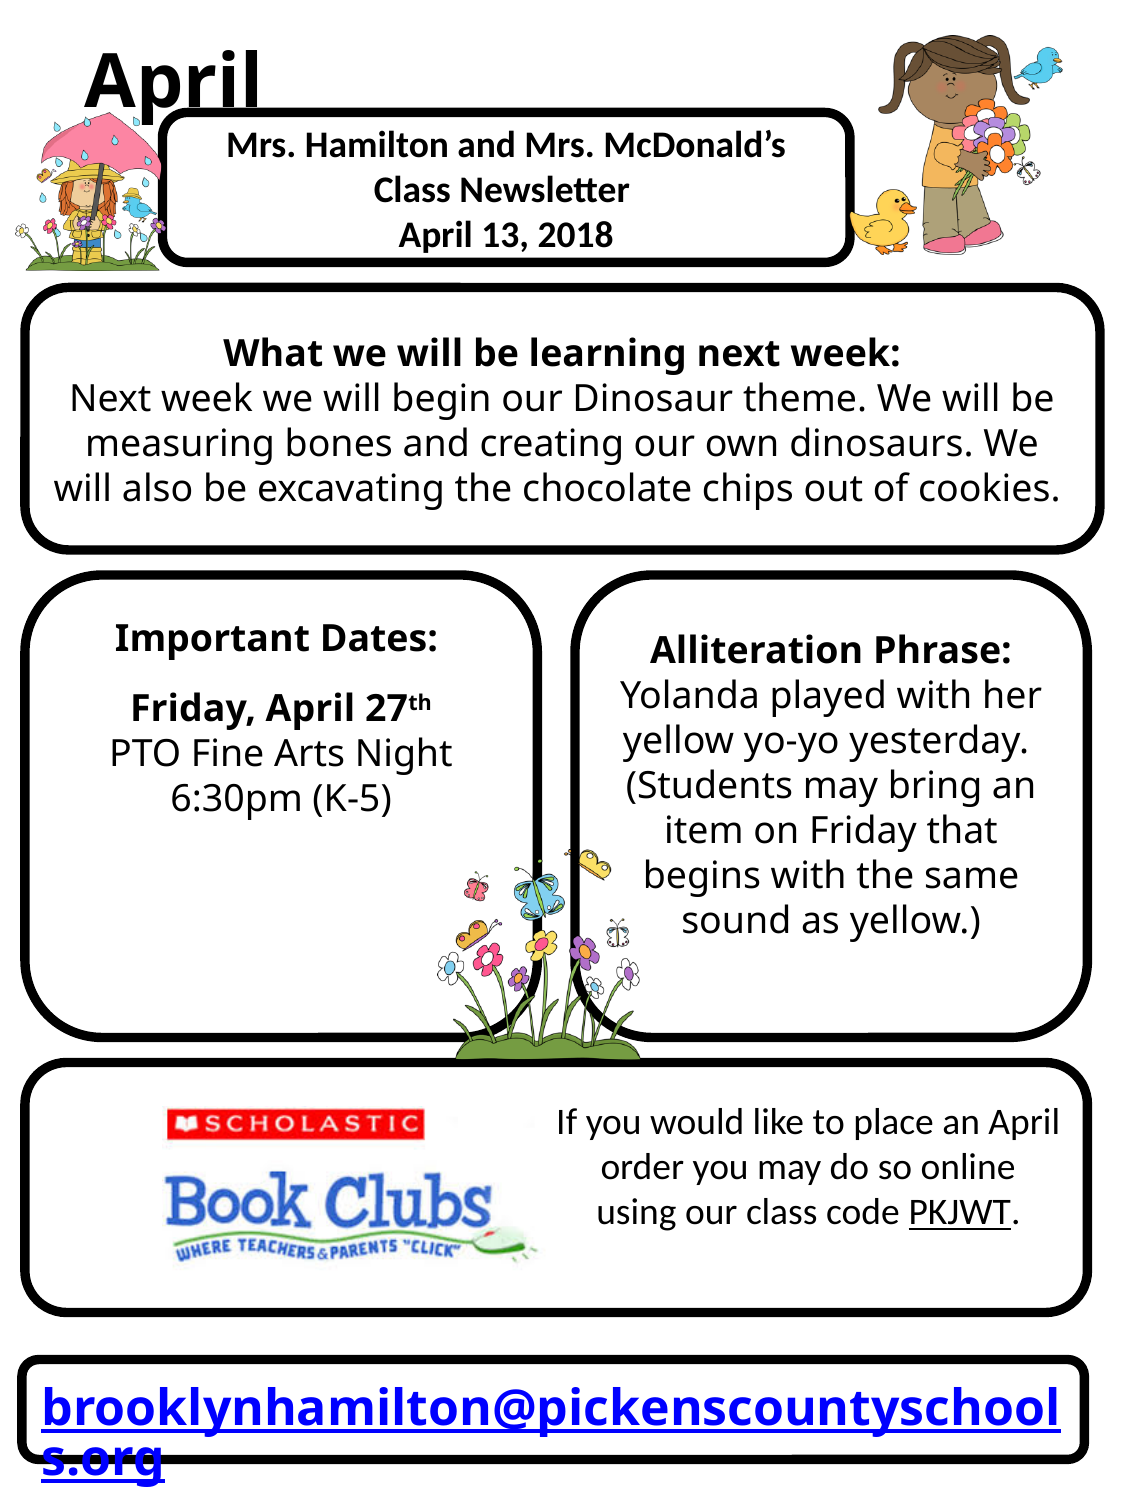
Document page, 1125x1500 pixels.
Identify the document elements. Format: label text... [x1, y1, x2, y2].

picture [162, 1106, 547, 1274]
text_box April [69, 24, 279, 117]
picture [15, 112, 166, 271]
text_box If you would like to place an April order you may do so online using our class code PKJWT. [22, 1060, 1090, 1315]
picture [437, 849, 641, 1060]
text_box Mrs. Hamilton and Mrs. McDonald’s Class Newsletter April 13, 2018 [168, 110, 844, 265]
text_box Alliteration Phrase: Yolanda played with her yellow yo-yo yesterday. (Students may bring an item on Friday that begins with the same sound as yellow.) [572, 572, 1090, 1040]
text_box What we will be learning next week: Next week we will begin our Dinosaur theme. We will be measuring bones and creating our own dinosaurs. We will also be excavating the chocolate chips out of cookies. [22, 285, 1103, 553]
text_box brooklynhamilton@pickenscountyschools.org [19, 1357, 1087, 1462]
picture [849, 35, 1063, 255]
text_box Important Dates: Friday, April 27th PTO Fine Arts Night 6:30pm (K-5) [22, 572, 540, 1040]
